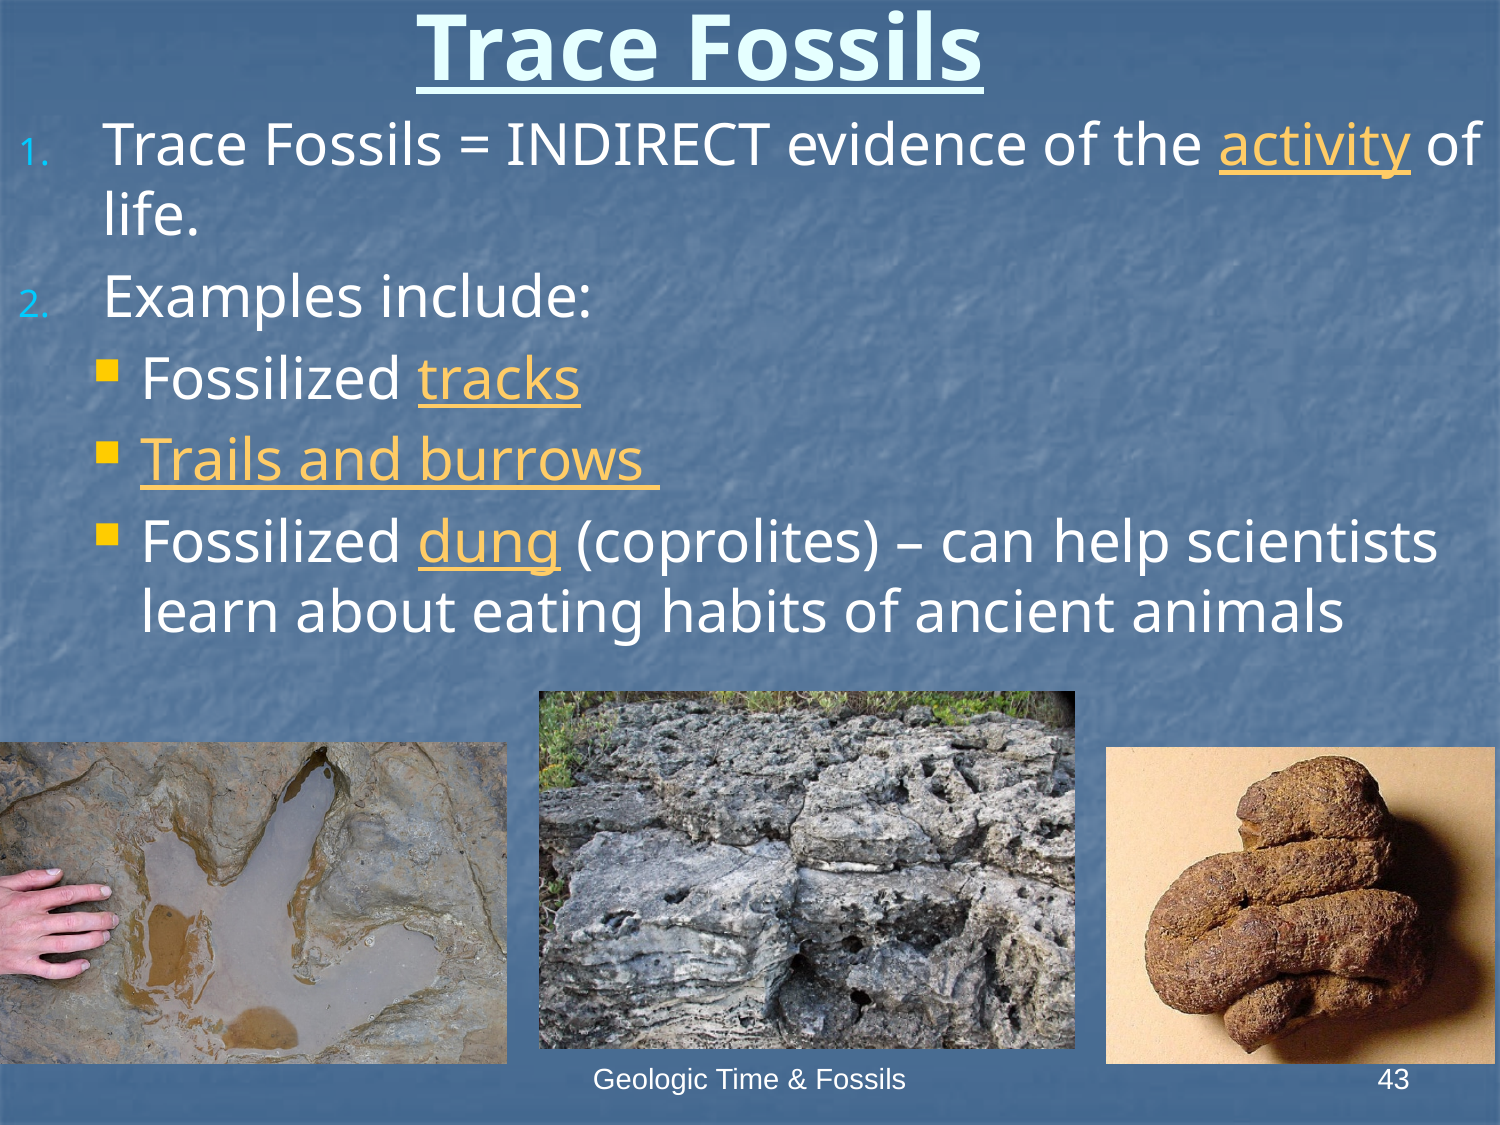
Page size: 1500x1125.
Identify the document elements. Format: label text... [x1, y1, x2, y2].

slide_number 43 [1074, 1024, 1425, 1103]
footer Geologic Time & Fossils [512, 1024, 988, 1103]
picture [0, 742, 507, 1064]
list Trace Fossils = INDIRECT evidence of the activity of life. Examples include: Fossilized tracks Trails and burrows Fossilized dung (coprolites) – can help scientists learn about eating habits of ancient animals [3, 99, 1500, 707]
title Trace Fossils [24, 0, 1375, 99]
picture [539, 691, 1075, 1049]
picture [1106, 747, 1495, 1064]
